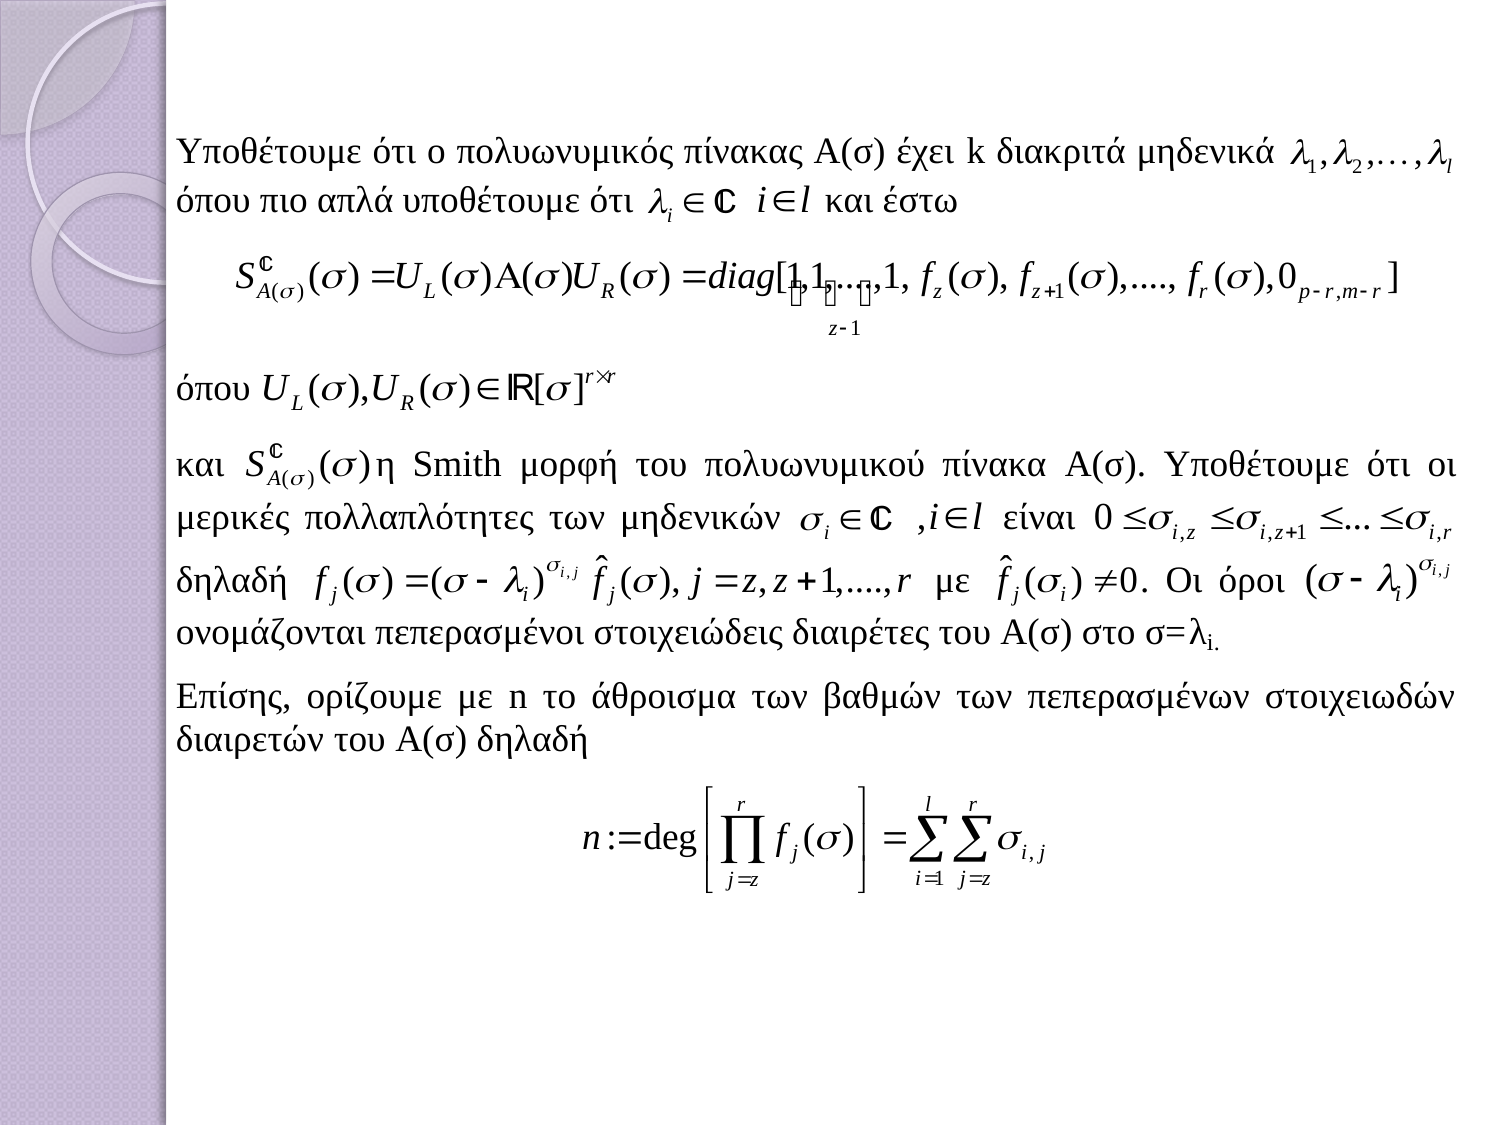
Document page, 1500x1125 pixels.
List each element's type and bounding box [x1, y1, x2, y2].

picture [175, 128, 1458, 926]
